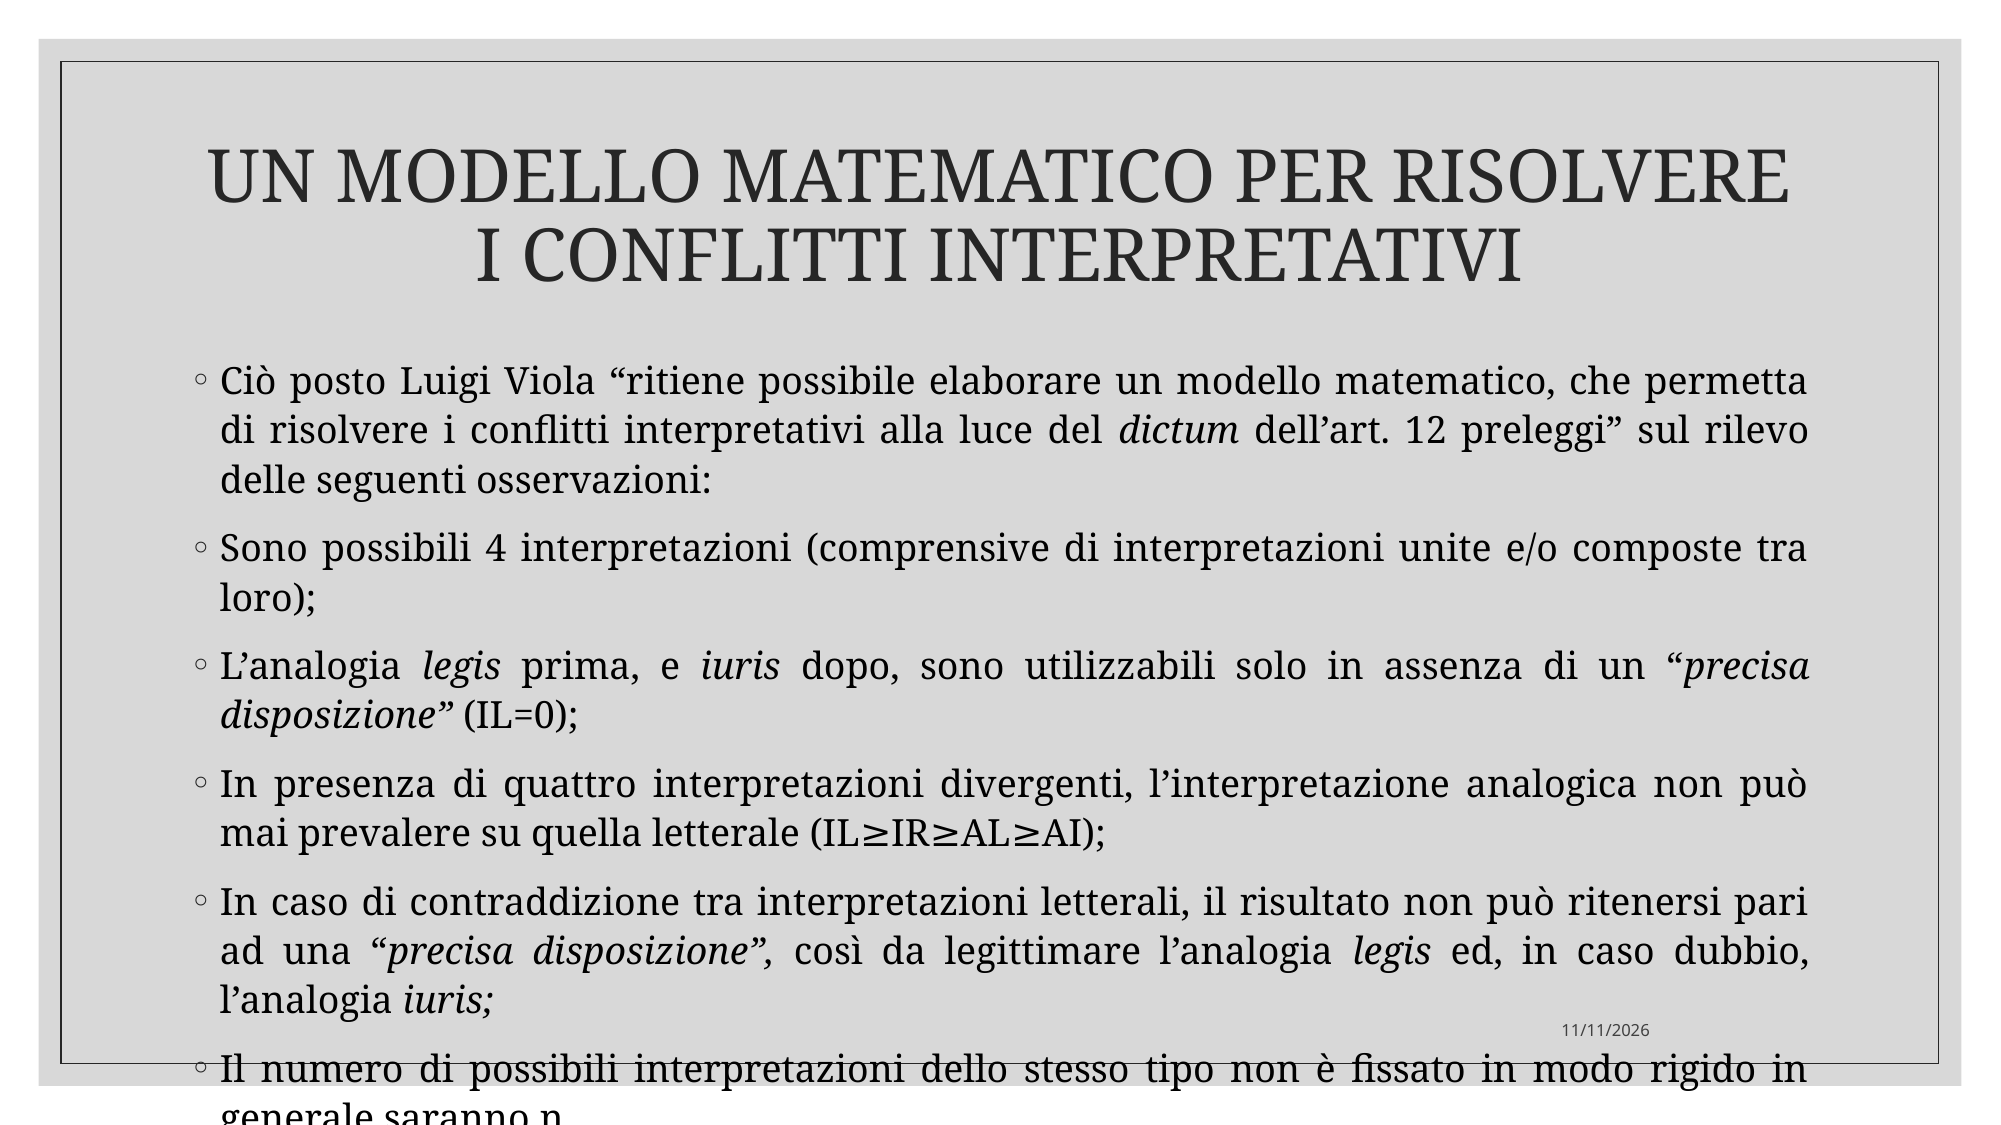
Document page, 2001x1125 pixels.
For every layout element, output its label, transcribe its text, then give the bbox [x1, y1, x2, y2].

list Ciò posto Luigi Viola “ritiene possibile elaborare un modello matematico, che permetta di risolvere i conflitti interpretativi alla luce del dictum dell’art. 12 preleggi” sul rilevo delle seguenti osservazioni: Sono possibili 4 interpretazioni (comprensive di interpretazioni unite e/o composte tra loro); L’analogia legis prima, e iuris dopo, sono utilizzabili solo in assenza di un “precisa disposizione” (IL=0); In presenza di quattro interpretazioni divergenti, l’interpretazione analogica non può mai prevalere su quella letterale (IL≥IR≥AL≥AI); In caso di contraddizione tra interpretazioni letterali, il risultato non può ritenersi pari ad una “precisa disposizione”, così da legittimare l’analogia legis ed, in caso dubbio, l’analogia iuris; Il numero di possibili interpretazioni dello stesso tipo non è fissato in modo rigido in generale saranno n. [174, 345, 1825, 977]
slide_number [1190, 990, 1665, 1050]
title UN MODELLO MATEMATICO PER RISOLVERE I CONFLITTI INTERPRETATIVI [174, 105, 1825, 331]
